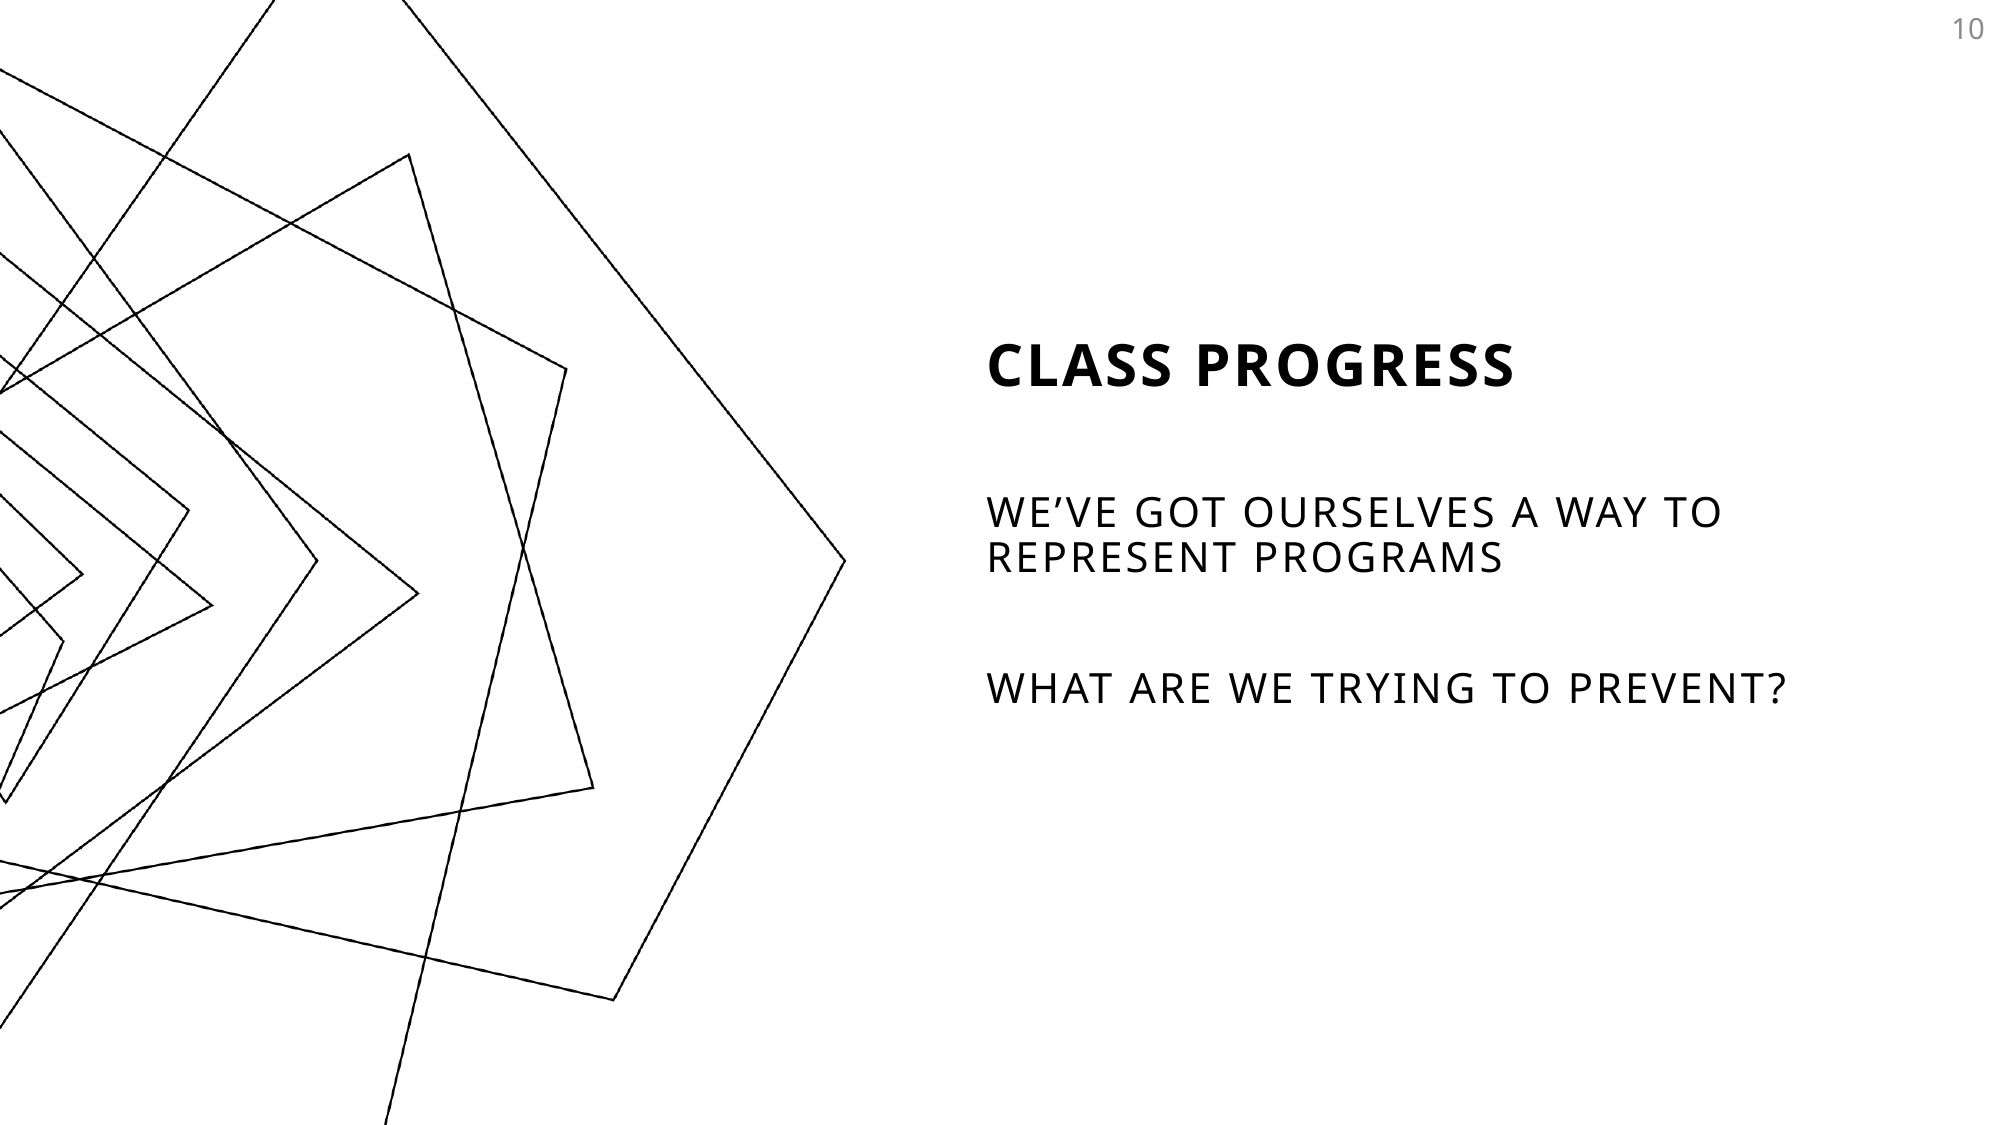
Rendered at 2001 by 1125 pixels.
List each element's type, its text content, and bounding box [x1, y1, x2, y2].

title Class Progress [971, 329, 1863, 468]
picture [0, 0, 893, 1125]
list We’ve got ourselves a way to represent programs What are we trying to prevent? [971, 483, 1863, 879]
slide_number 10 [1550, 0, 2000, 60]
